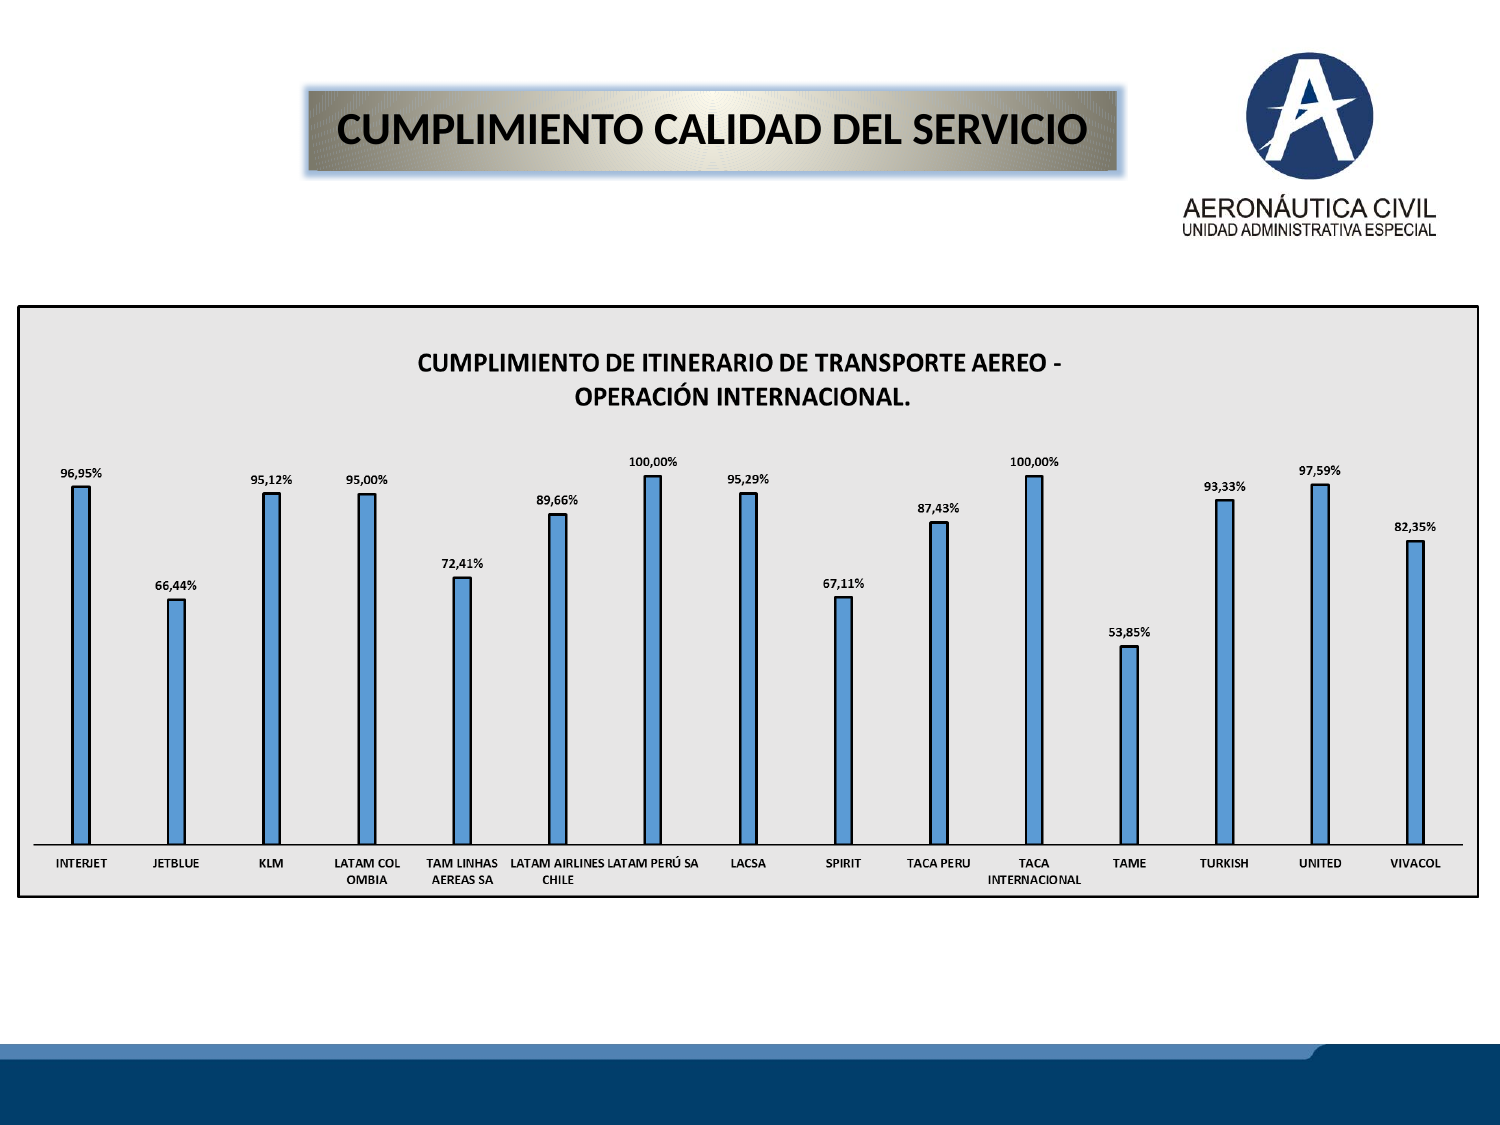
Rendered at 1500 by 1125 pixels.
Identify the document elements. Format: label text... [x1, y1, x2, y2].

picture [0, 0, 1500, 1125]
text_box CUMPLIMIENTO CALIDAD DEL SERVICIO [308, 91, 1117, 171]
